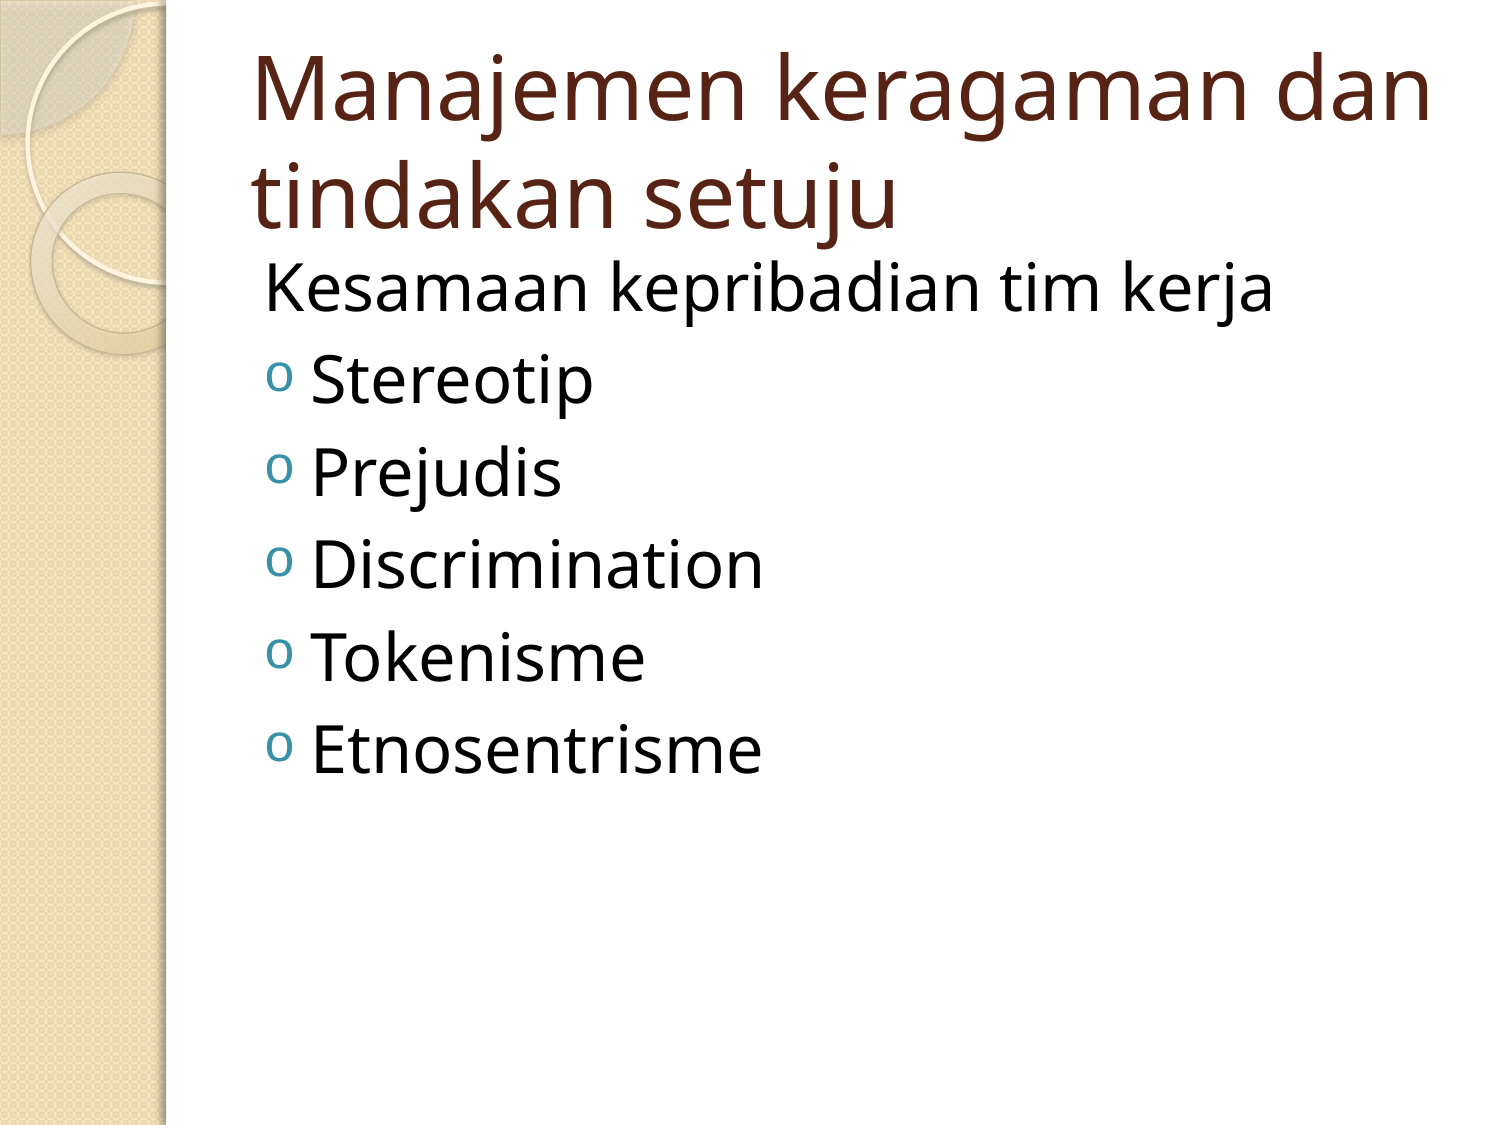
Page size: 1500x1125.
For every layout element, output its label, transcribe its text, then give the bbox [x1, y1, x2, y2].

title Manajemen keragaman dan tindakan setuju [235, 45, 1466, 233]
list Kesamaan kepribadian tim kerja Stereotip Prejudis Discrimination Tokenisme Etnosentrisme [235, 237, 1466, 1025]
